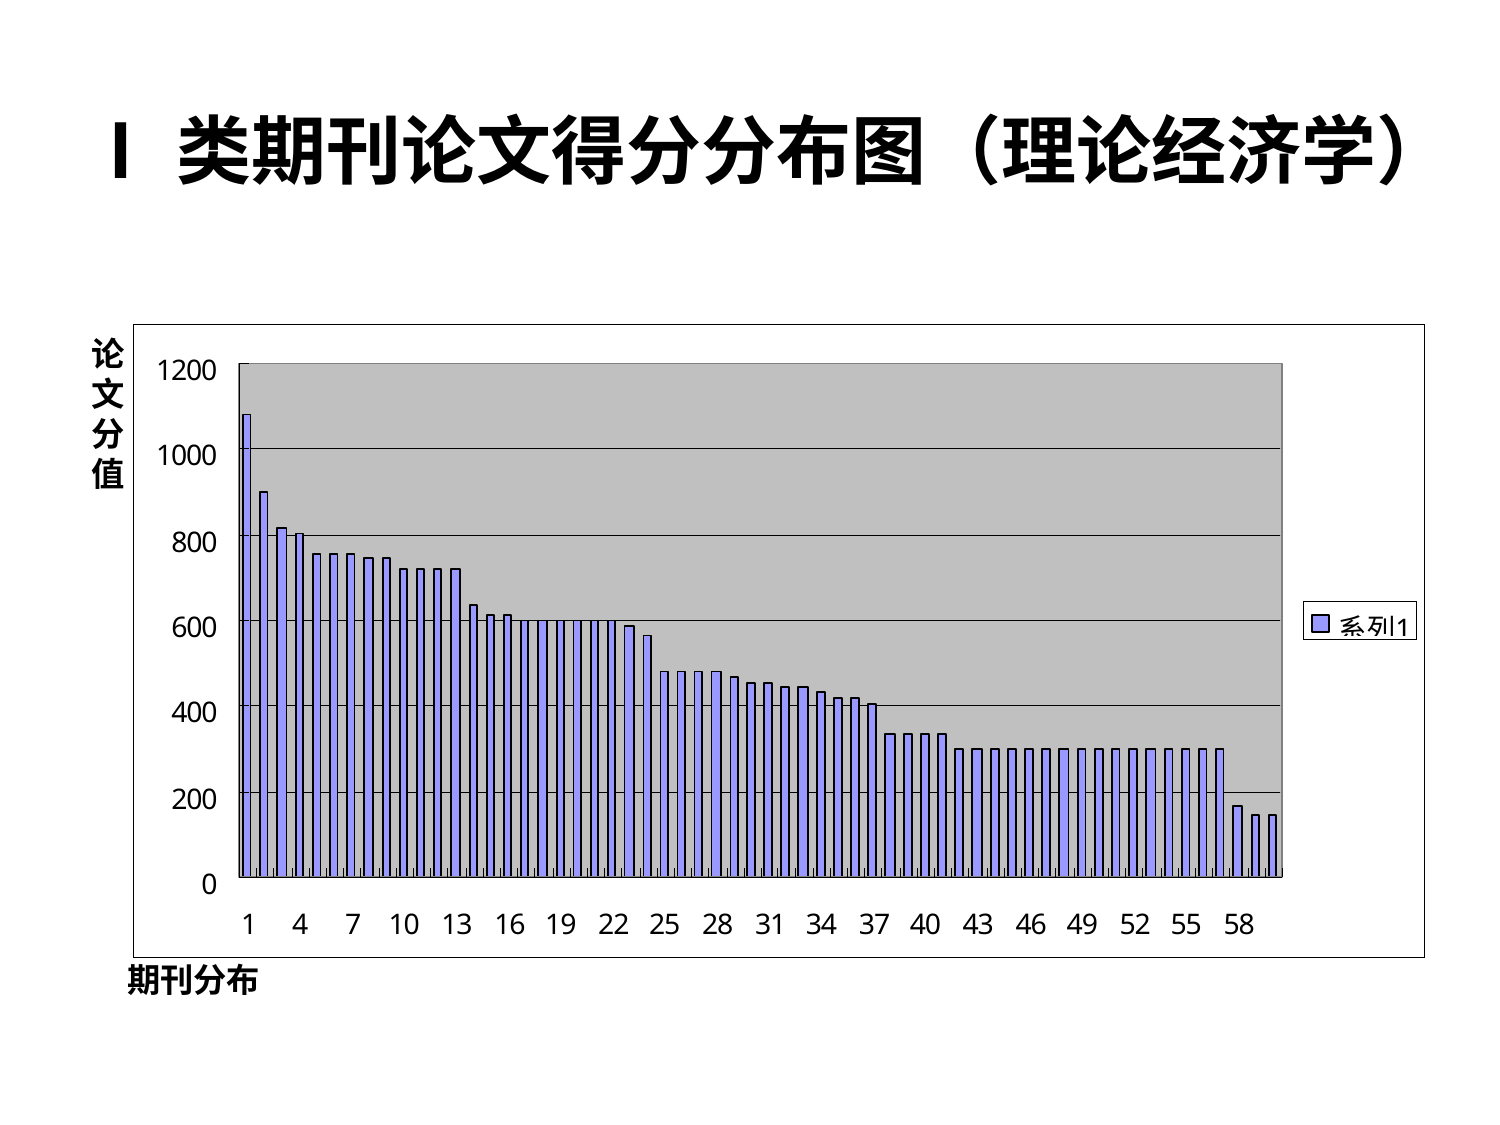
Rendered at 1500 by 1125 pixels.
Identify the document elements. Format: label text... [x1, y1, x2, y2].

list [123, 314, 1436, 967]
text_box 论文分值 [76, 326, 123, 501]
text_box 期刊分布 [112, 952, 703, 1007]
title Ⅰ类期刊论文得分分布图（理论经济学） [64, 54, 1471, 243]
